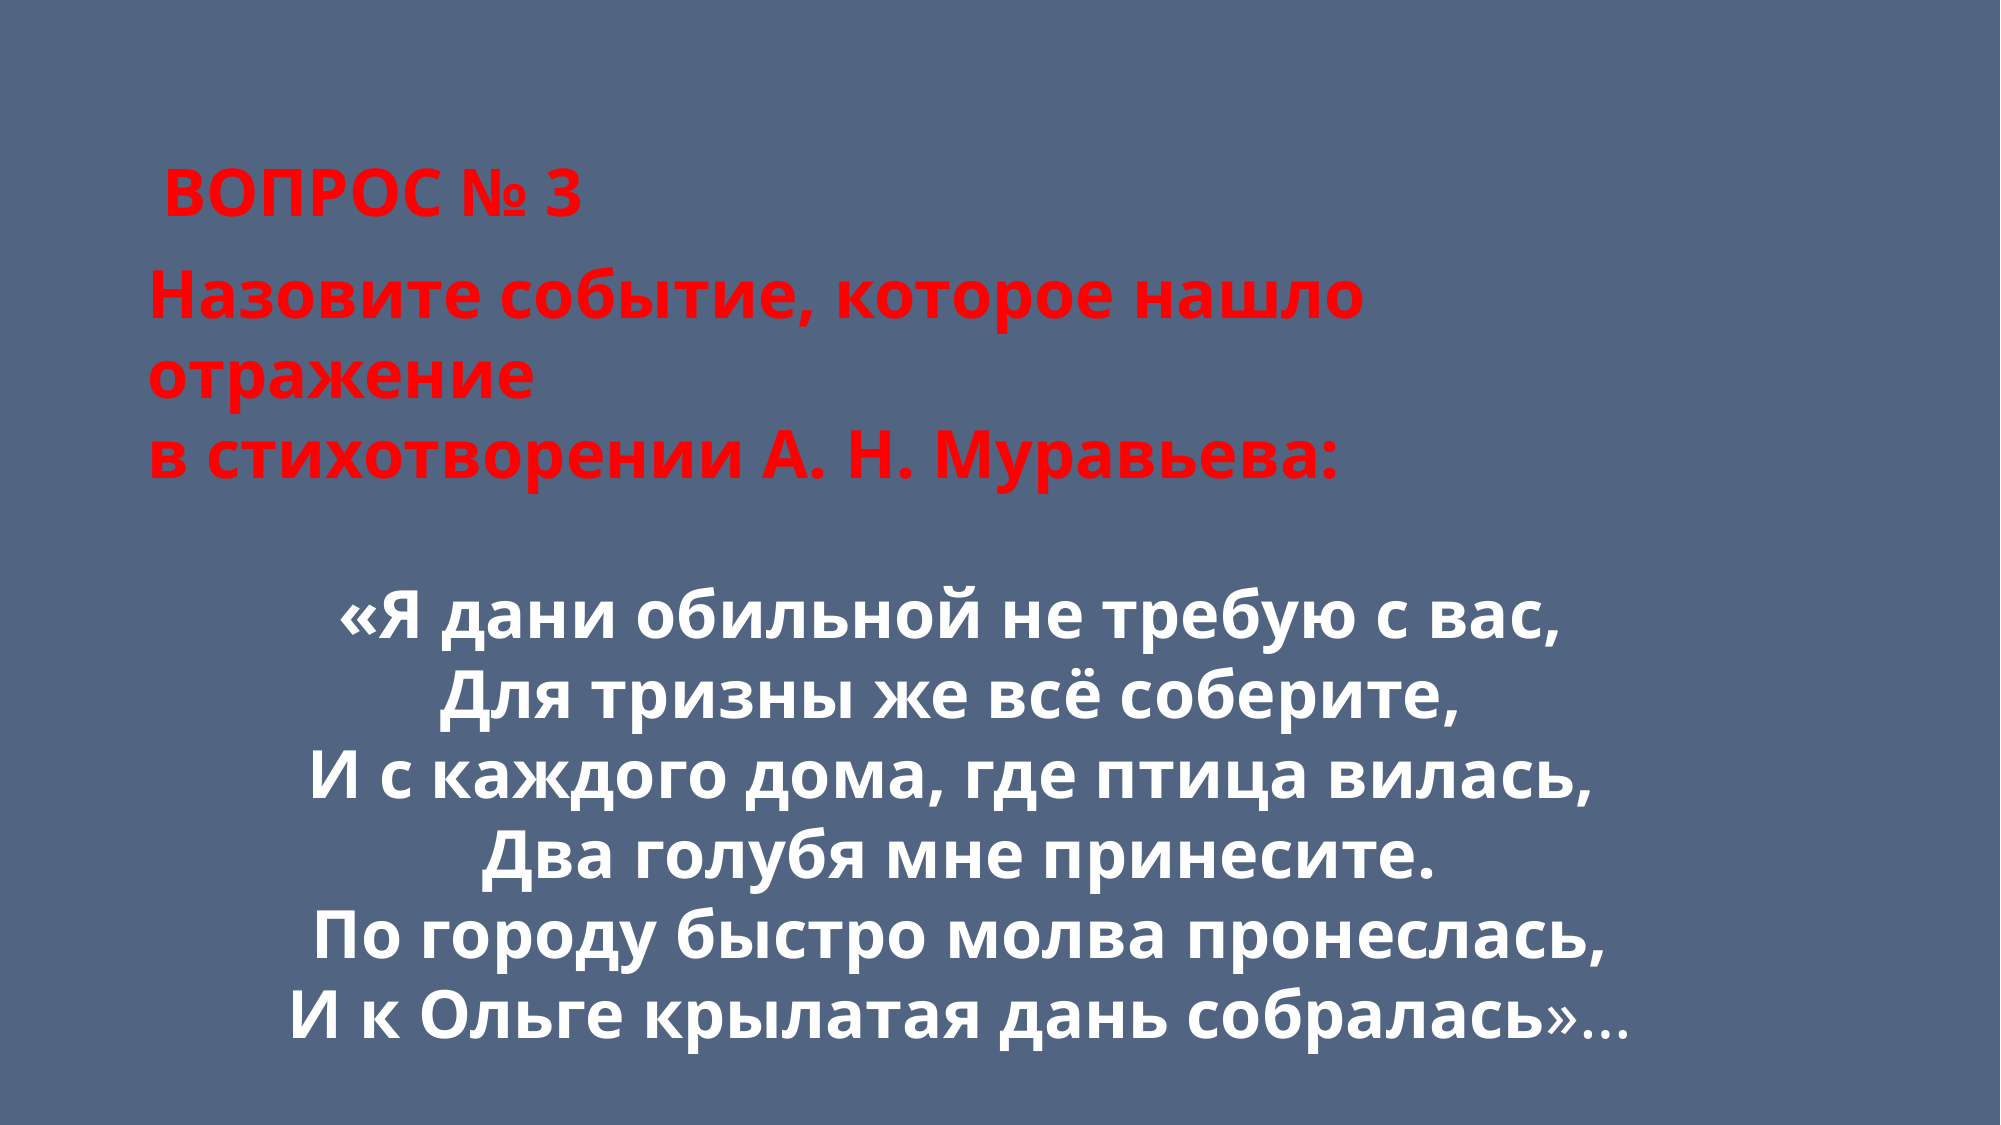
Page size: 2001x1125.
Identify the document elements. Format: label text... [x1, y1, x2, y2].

subtitle Назовите событие, которое нашло отражение в стихотворении А. Н. Муравьева: «Я дани обильной не требую с вас, Для тризны же всё соберите, И с каждого дома, где птица вилась, Два голубя мне принесите. По городу быстро молва пронеслась, И к Ольге крылатая дань собралась»… [147, 252, 1755, 1052]
title ВОПРОС № 3 [147, 109, 707, 239]
